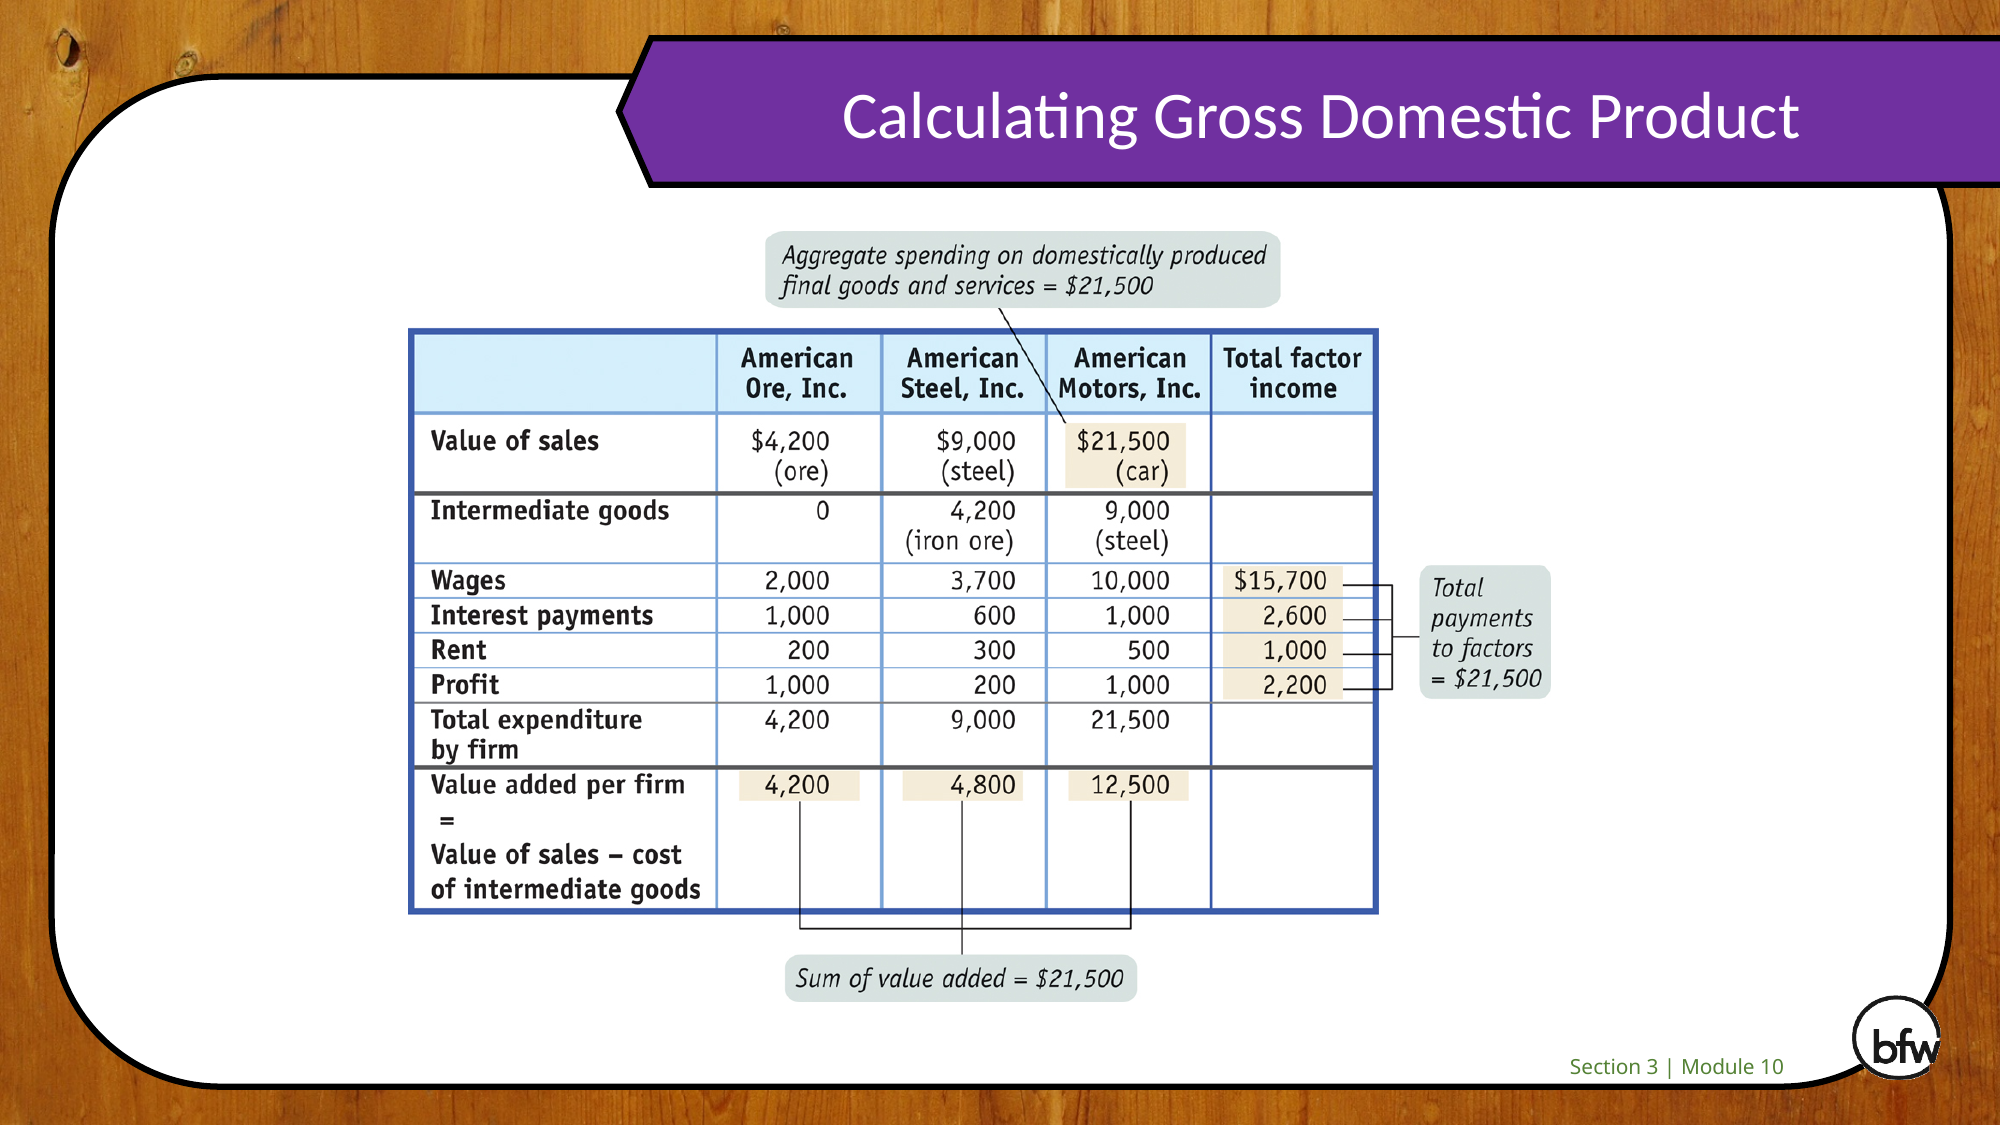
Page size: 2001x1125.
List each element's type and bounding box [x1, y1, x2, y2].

list [0, 0, 2000, 1125]
picture [1850, 992, 1943, 1082]
picture [407, 230, 1551, 1002]
